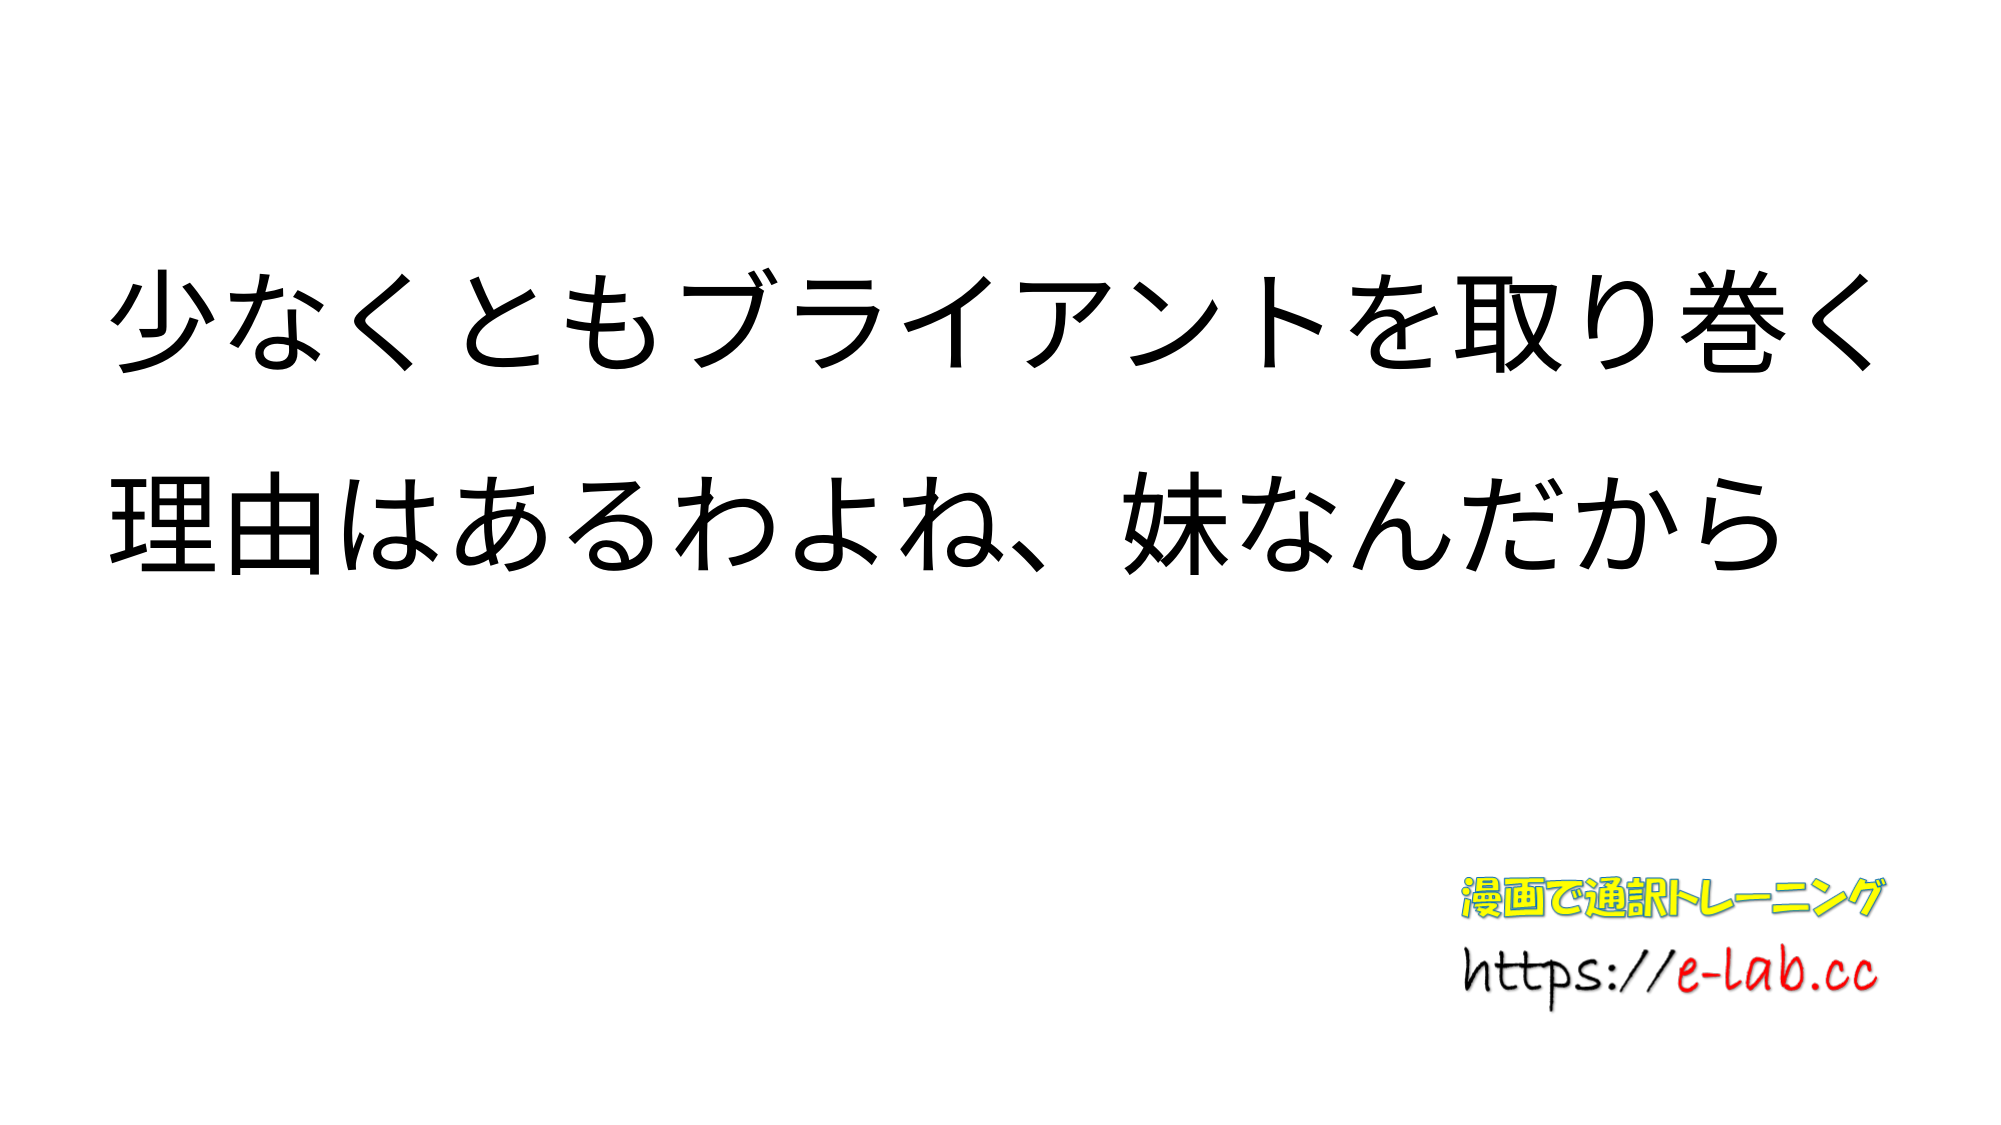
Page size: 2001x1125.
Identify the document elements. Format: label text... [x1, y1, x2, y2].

title 少なくともブライアントを取り巻く理由はあるわよね、妹なんだから [91, 409, 1933, 597]
picture [1417, 861, 1924, 1061]
